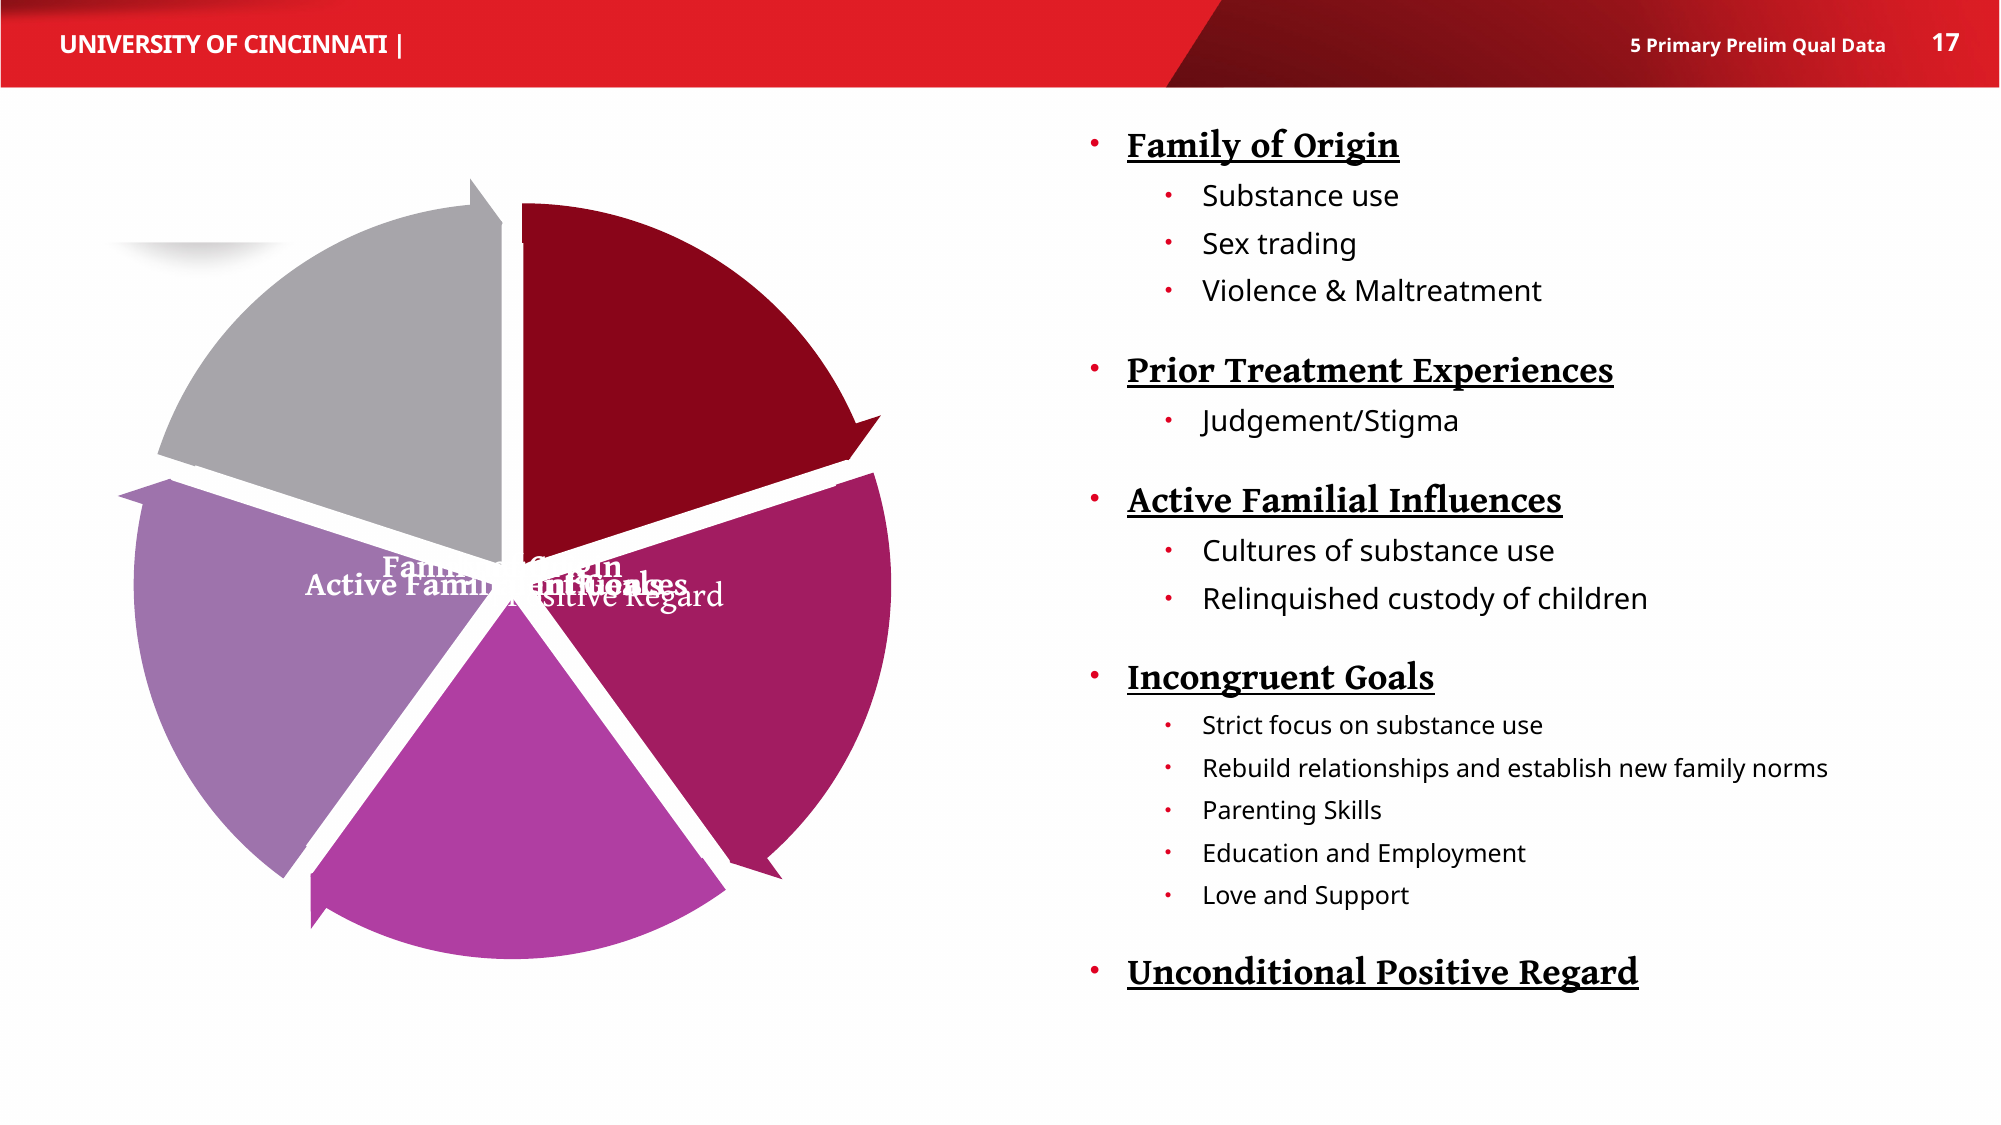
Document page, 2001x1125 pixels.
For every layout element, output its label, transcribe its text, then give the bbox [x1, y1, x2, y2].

picture [0, 0, 2000, 1125]
list Family of Origin Substance use Sex trading Violence & Maltreatment Prior Treatment Experiences Judgement/Stigma Active Familial Influences Cultures of substance use Relinquished custody of children Incongruent Goals Strict focus on substance use Rebuild relationships and establish new family norms Parenting Skills Education and Employment Love and Support Unconditional Positive Regard [1074, 112, 1900, 1050]
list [99, 112, 925, 1050]
footer 5 Primary Prelim Qual Data [1287, 1, 1899, 88]
slide_number 17 [1899, 0, 1975, 88]
